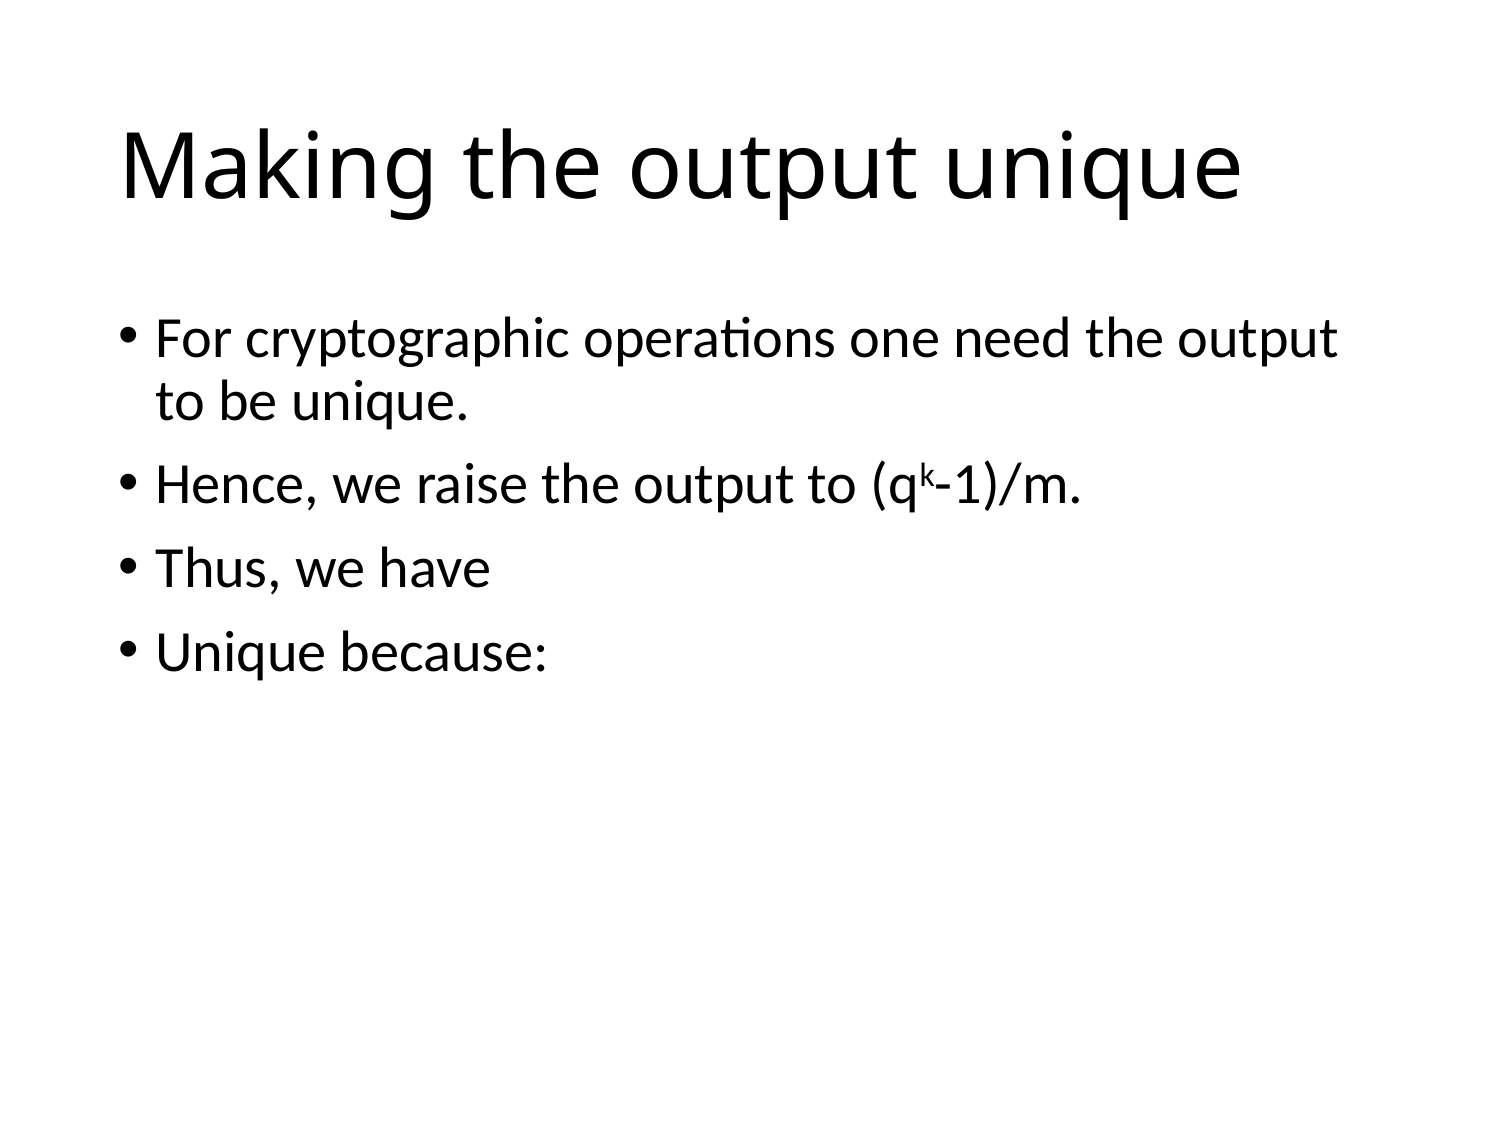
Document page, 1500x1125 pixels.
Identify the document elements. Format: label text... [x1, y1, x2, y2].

title Making the output unique [103, 59, 1397, 278]
